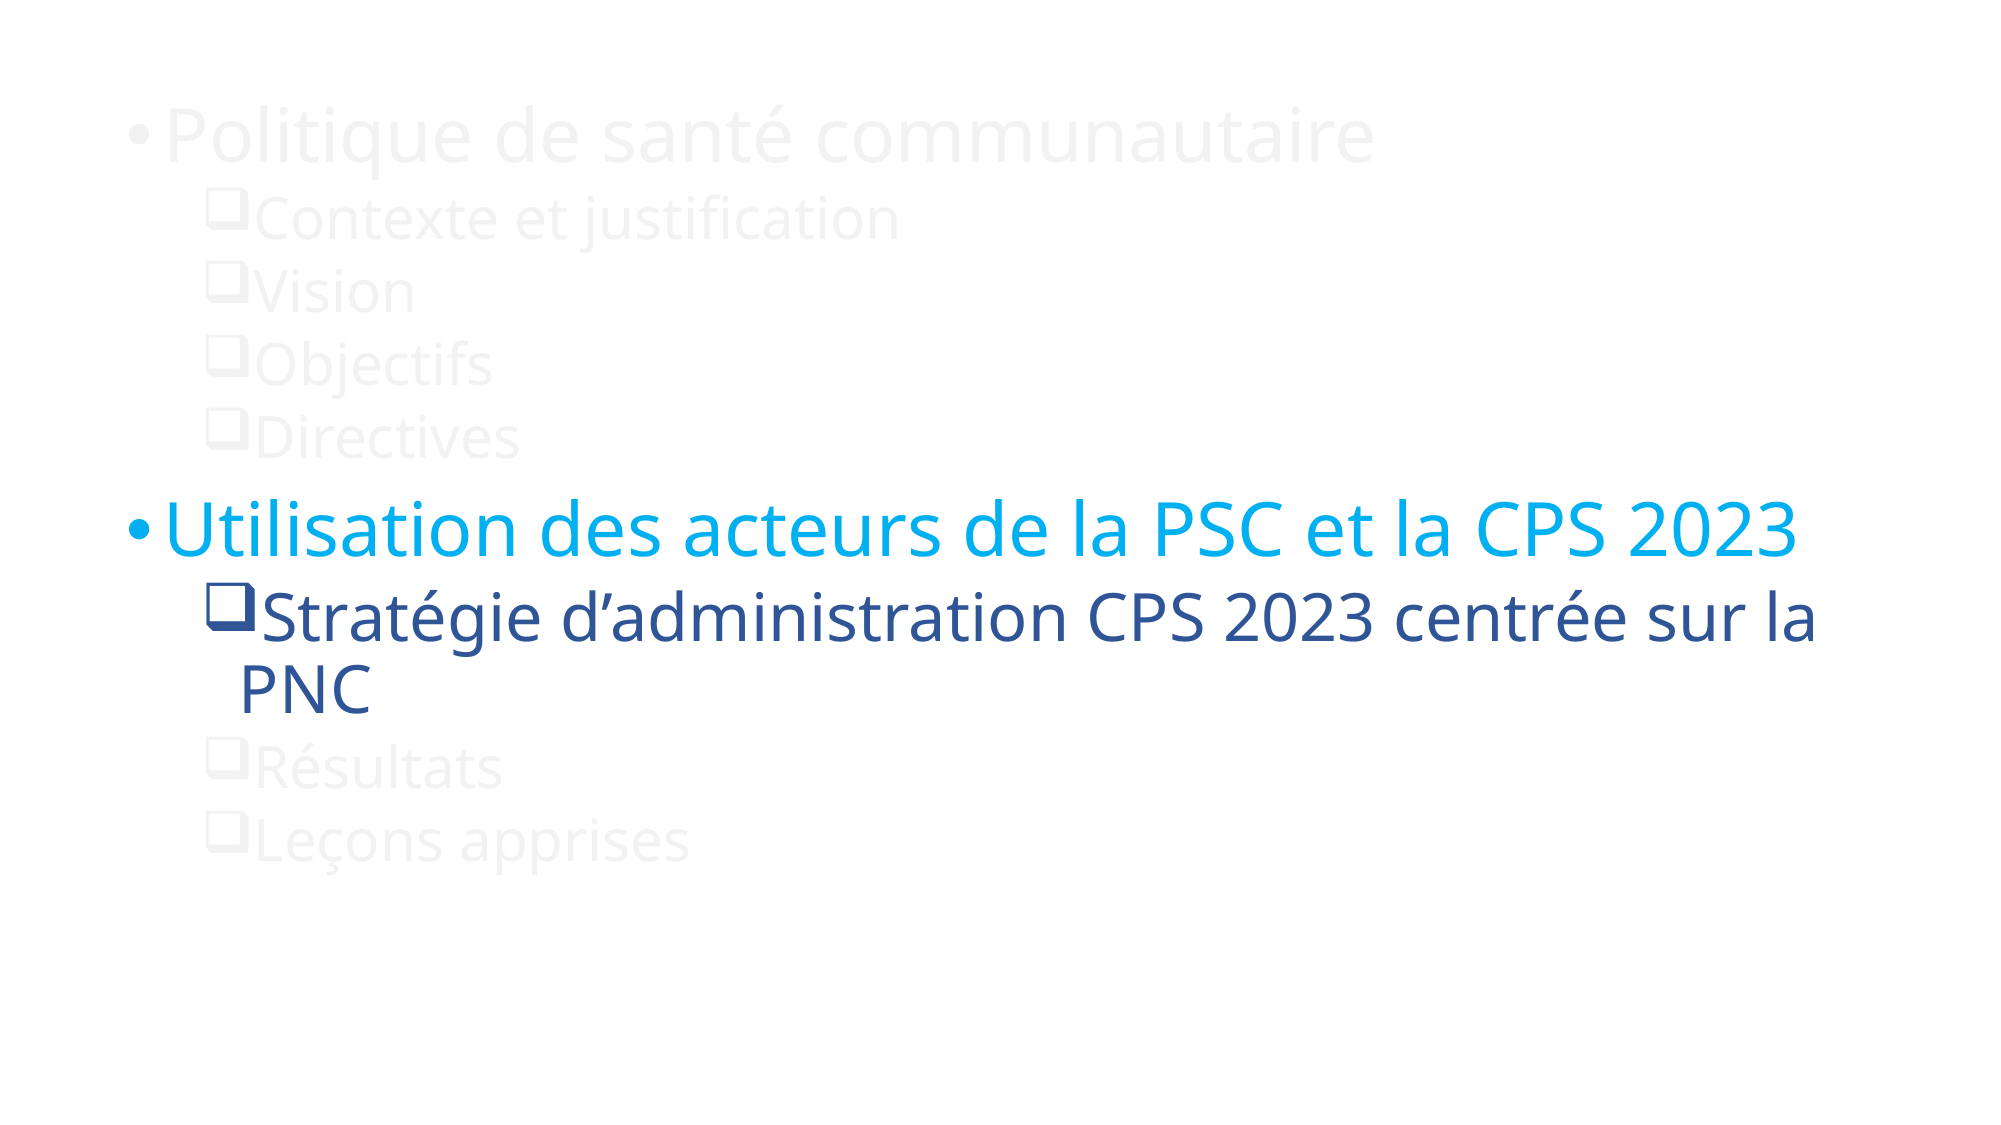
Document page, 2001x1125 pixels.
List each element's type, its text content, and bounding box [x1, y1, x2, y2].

list Politique de santé communautaire Contexte et justification Vision Objectifs Directives Utilisation des acteurs de la PSC et la CPS 2023 Stratégie d’administration CPS 2023 centrée sur la PNC Résultats Leçons apprises [111, 90, 1898, 1059]
